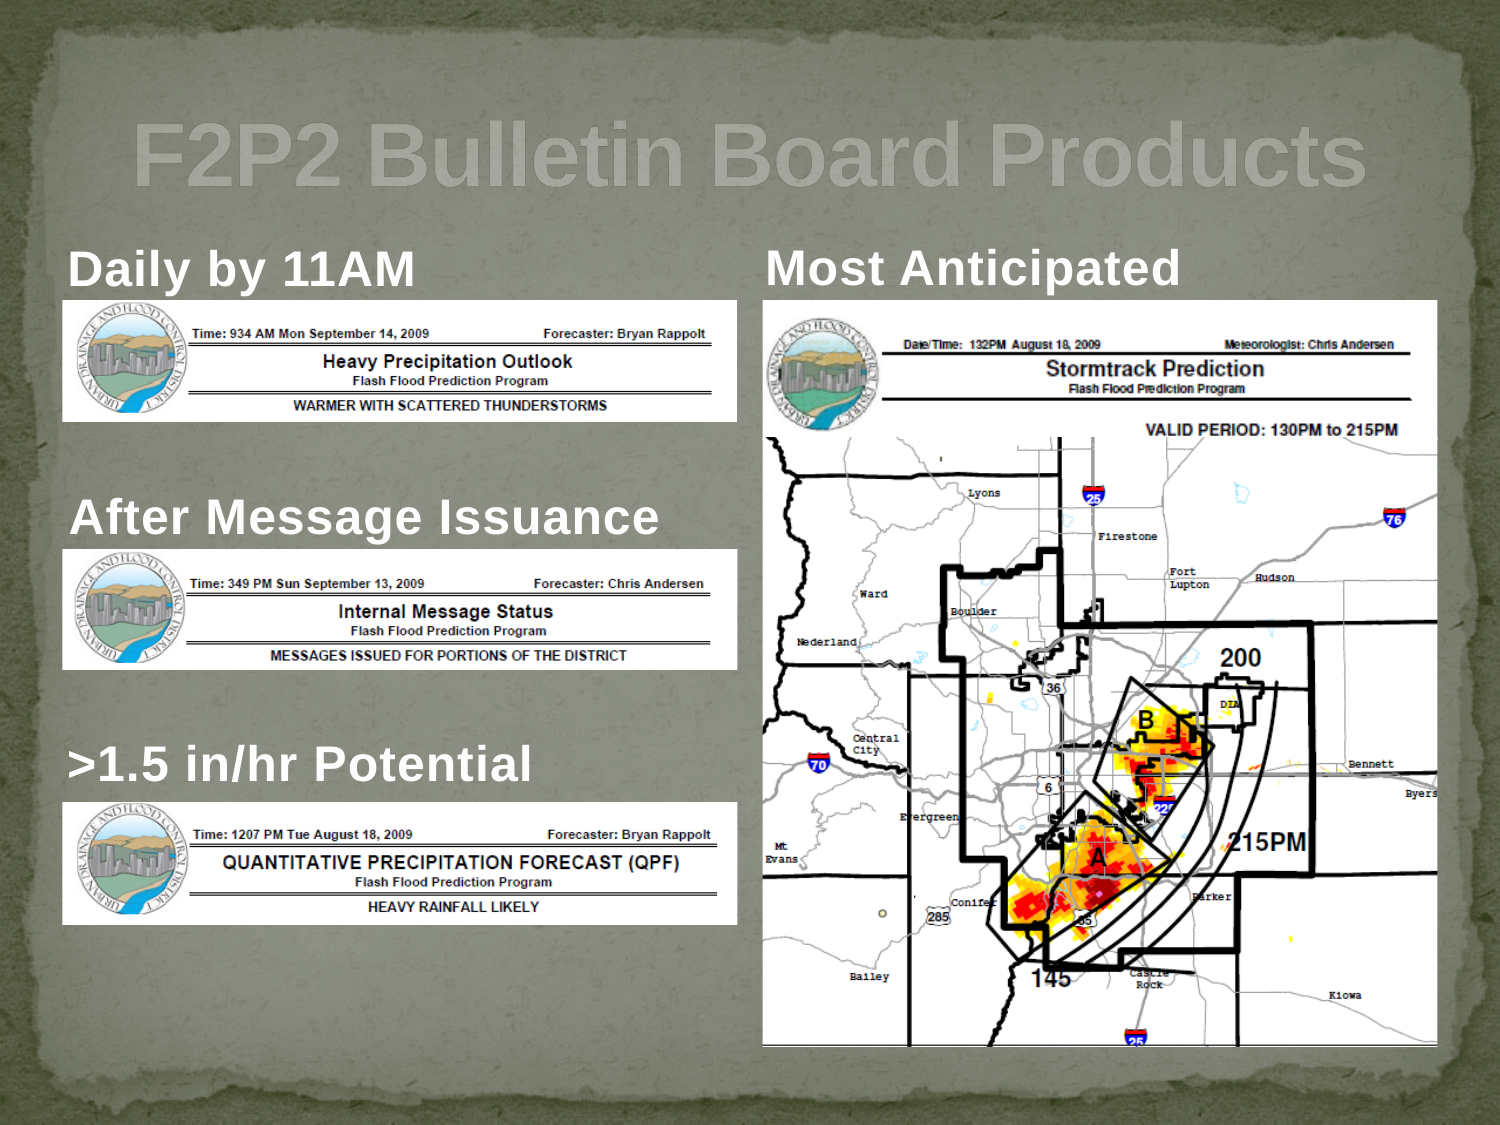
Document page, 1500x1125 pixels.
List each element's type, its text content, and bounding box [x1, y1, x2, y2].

title F2P2 Bulletin Board Products [74, 9, 1425, 213]
picture [62, 802, 738, 925]
picture [762, 300, 1438, 1047]
text_box Daily by 11AM [52, 229, 432, 304]
text_box After Message Issuance [53, 476, 676, 551]
picture [62, 300, 737, 422]
picture [62, 549, 738, 670]
text_box Most Anticipated [750, 228, 1388, 304]
text_box >1.5 in/hr Potential [52, 724, 549, 800]
